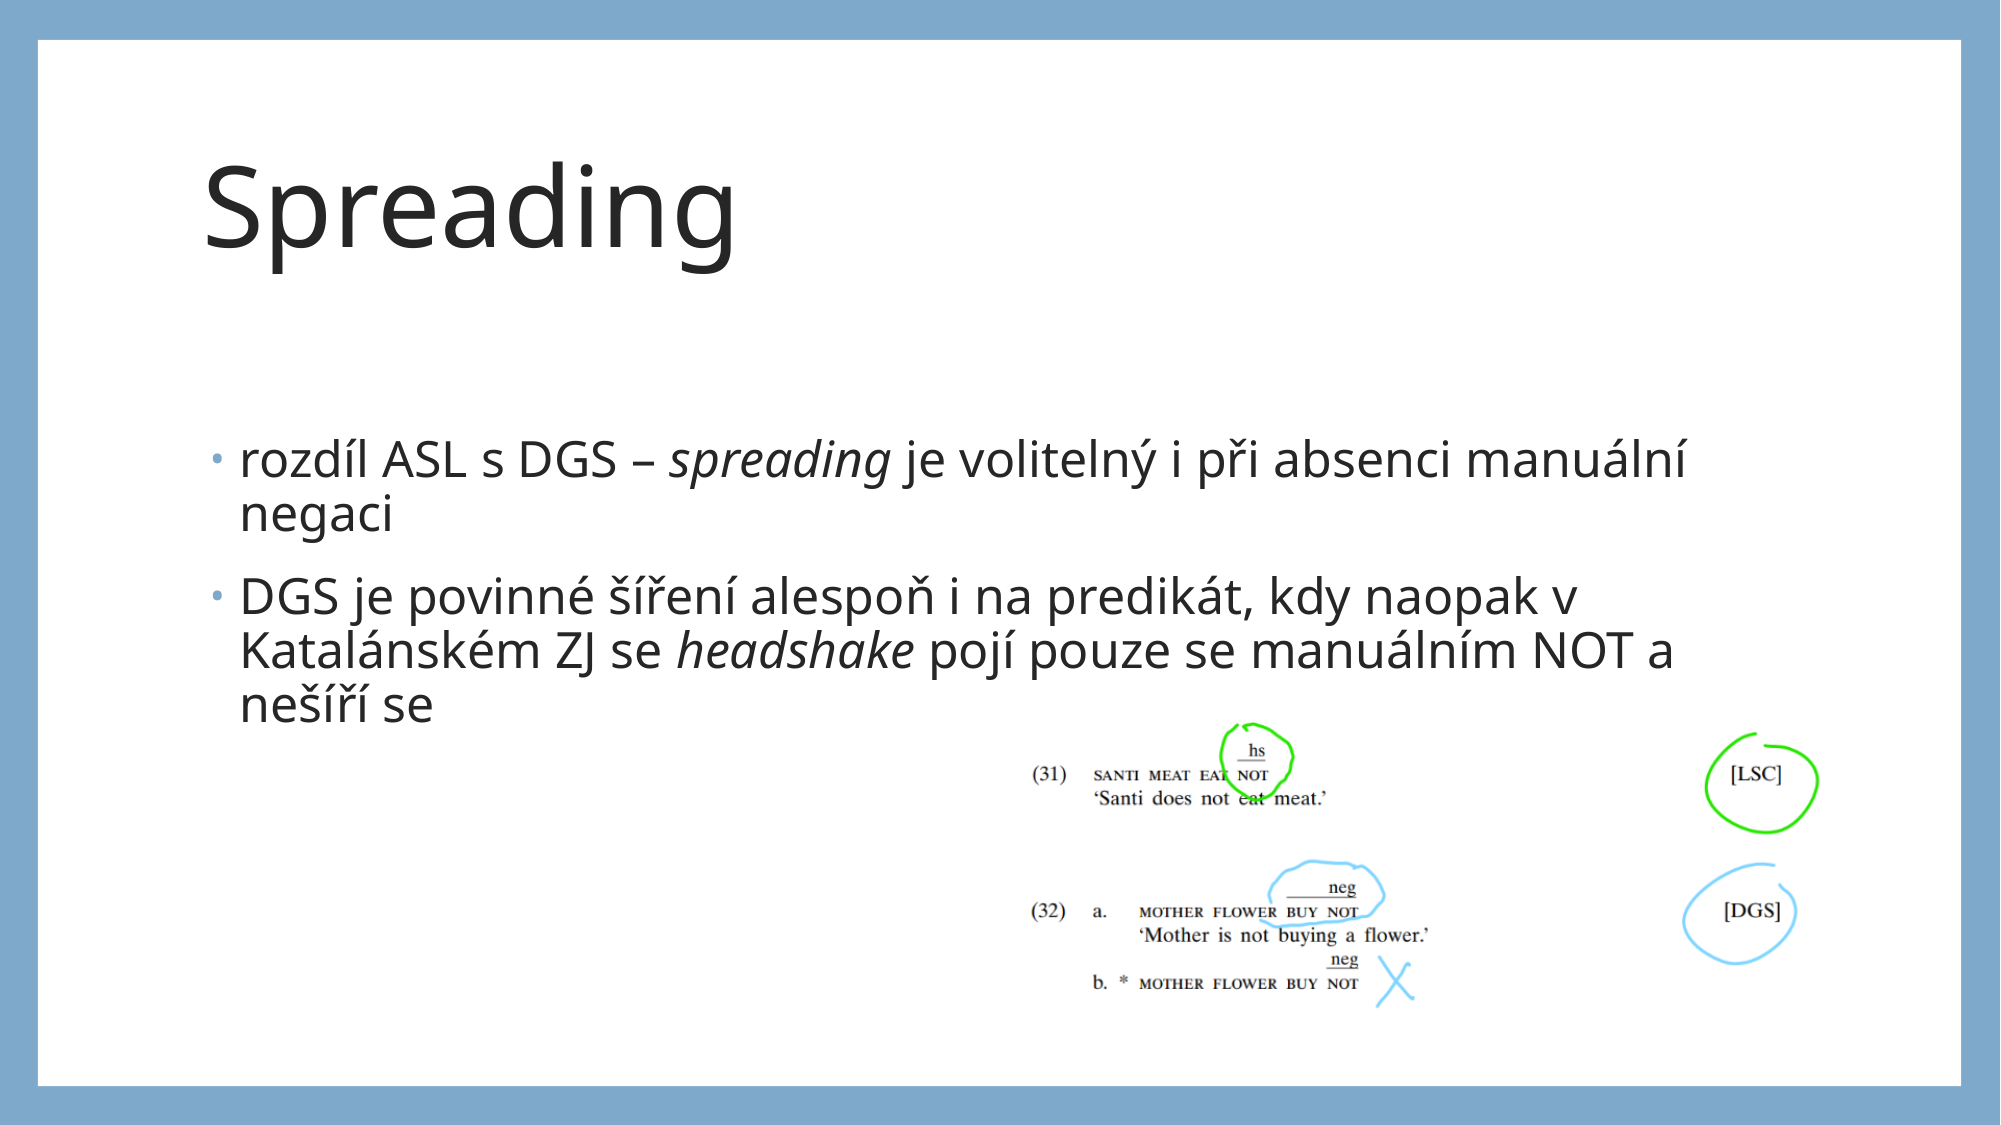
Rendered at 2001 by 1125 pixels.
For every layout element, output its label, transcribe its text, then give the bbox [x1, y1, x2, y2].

title Spreading [187, 99, 1808, 323]
list rozdíl ASL s DGS – spreading je volitelný i při absenci manuální negaci DGS je povinné šíření alespoň i na predikát, kdy naopak v Katalánském ZJ se headshake pojí pouze se manuálním NOT a nešíří se [187, 337, 1807, 1000]
picture [1013, 697, 1831, 1041]
